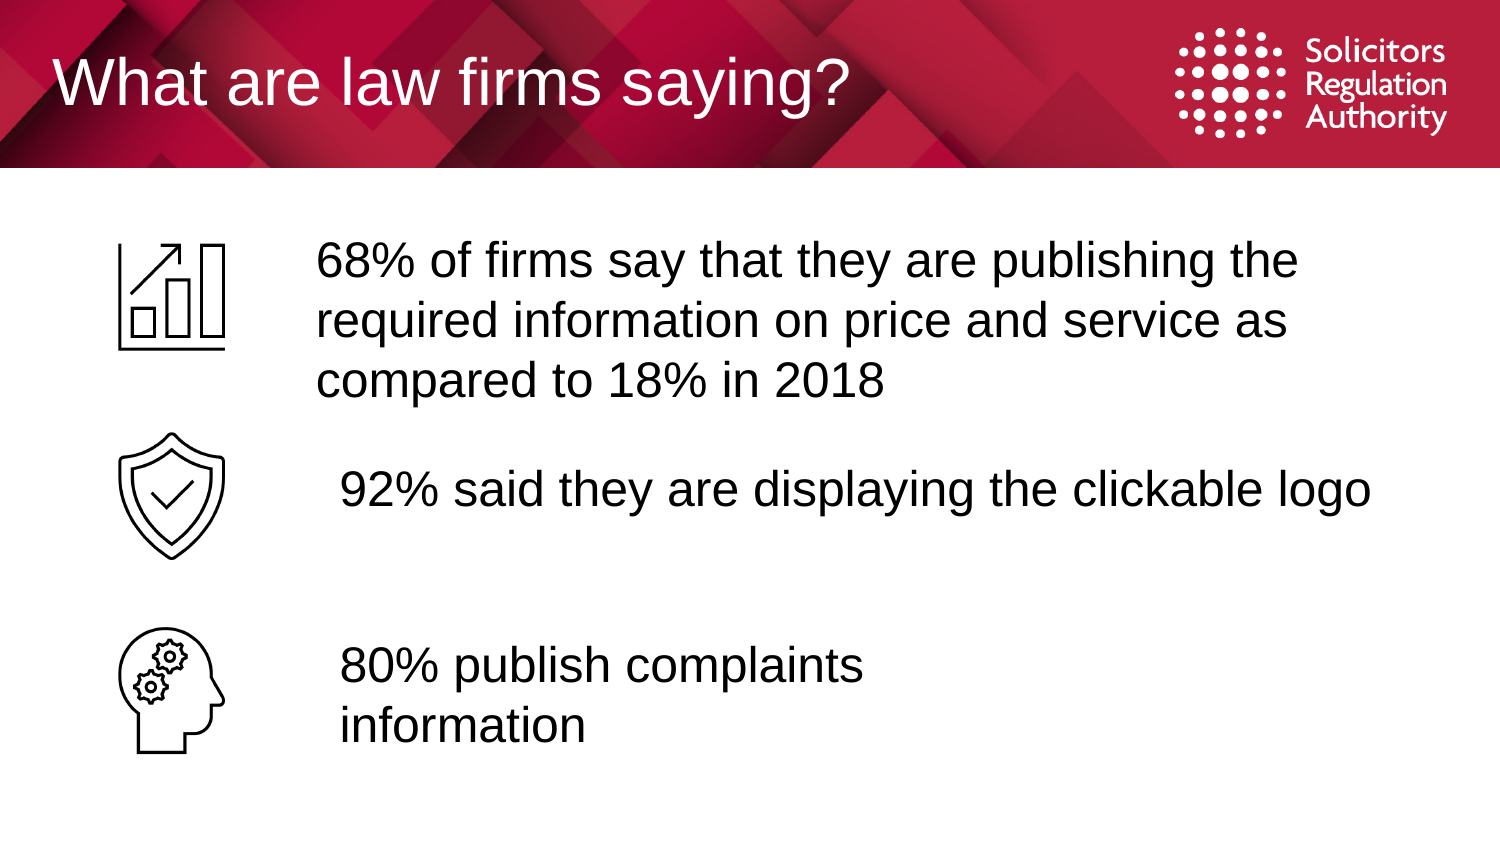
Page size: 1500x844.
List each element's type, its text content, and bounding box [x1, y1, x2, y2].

text_box 92% said they are displaying the clickable logo [324, 449, 1435, 525]
picture [96, 421, 247, 573]
title What are law firms saying? [37, 8, 1125, 150]
picture [96, 618, 247, 769]
text_box 80% publish complaints information [324, 625, 1046, 760]
picture [0, 0, 1500, 168]
text_box 68% of firms say that they are publishing the required information on price and service as compared to 18% in 2018 [301, 220, 1376, 416]
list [96, 220, 247, 372]
